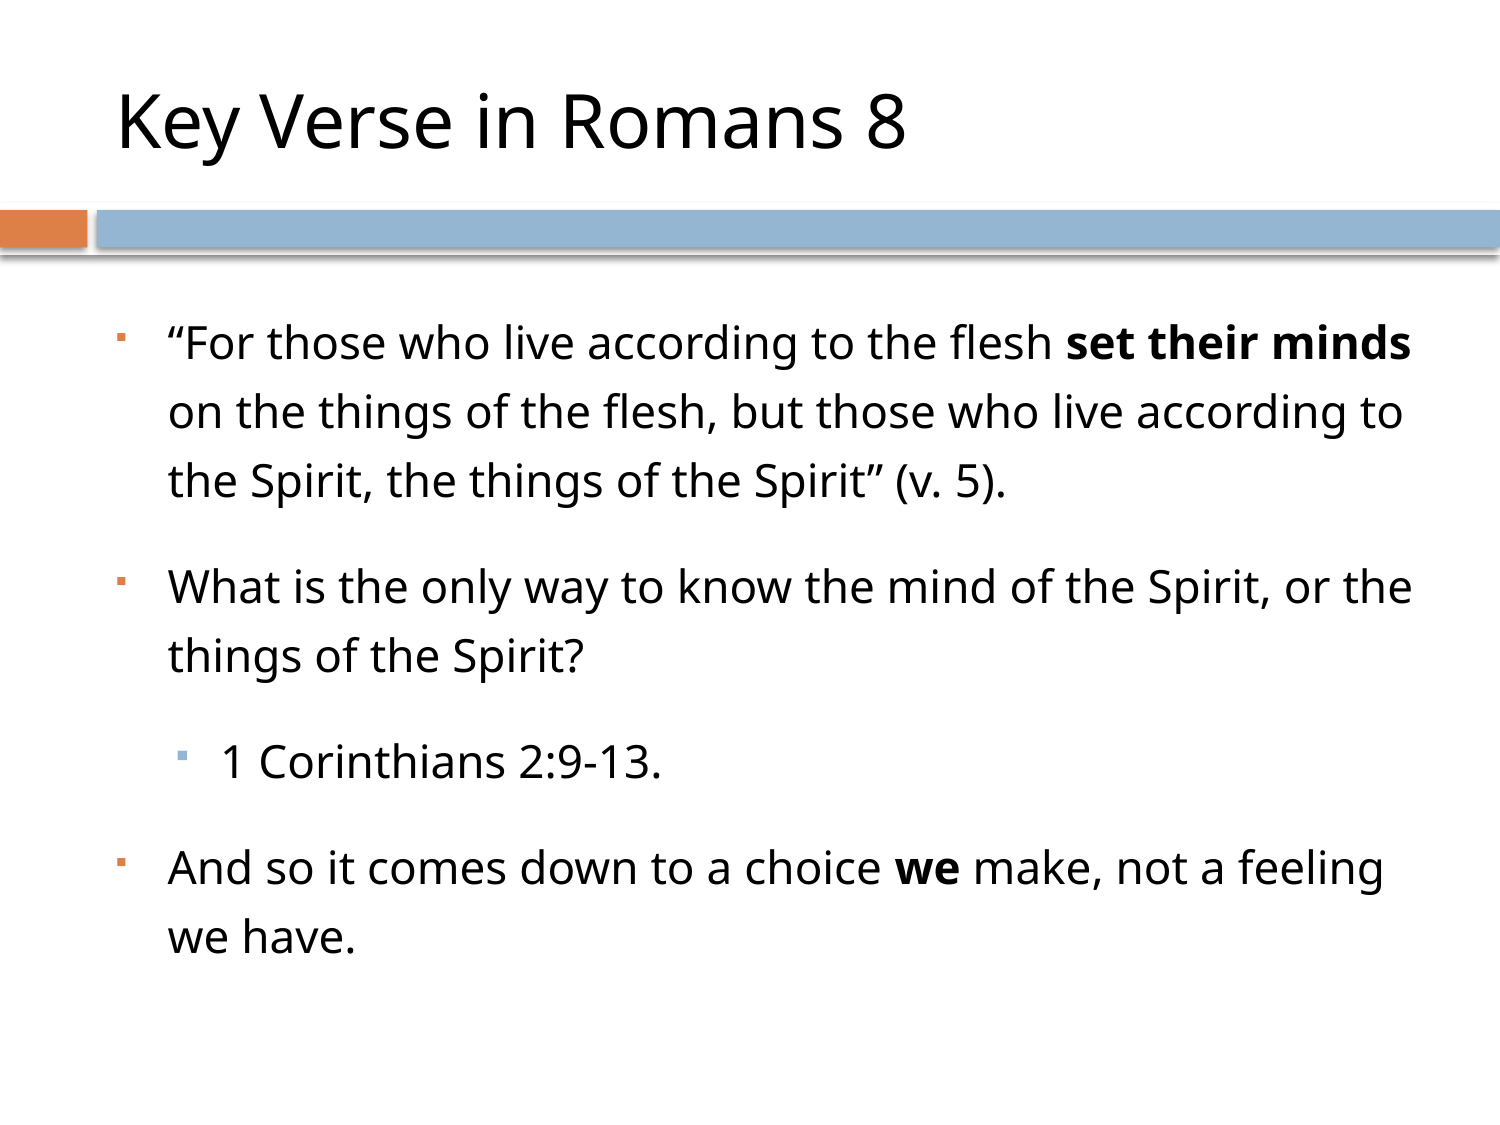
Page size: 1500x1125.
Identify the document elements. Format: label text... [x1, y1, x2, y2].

list “For those who live according to the flesh set their minds on the things of the flesh, but those who live according to the Spirit, the things of the Spirit” (v. 5). What is the only way to know the mind of the Spirit, or the things of the Spirit? 1 Corinthians 2:9-13. And so it comes down to a choice we make, not a feeling we have. [100, 262, 1438, 1000]
title Key Verse in Romans 8 [100, 37, 1438, 200]
